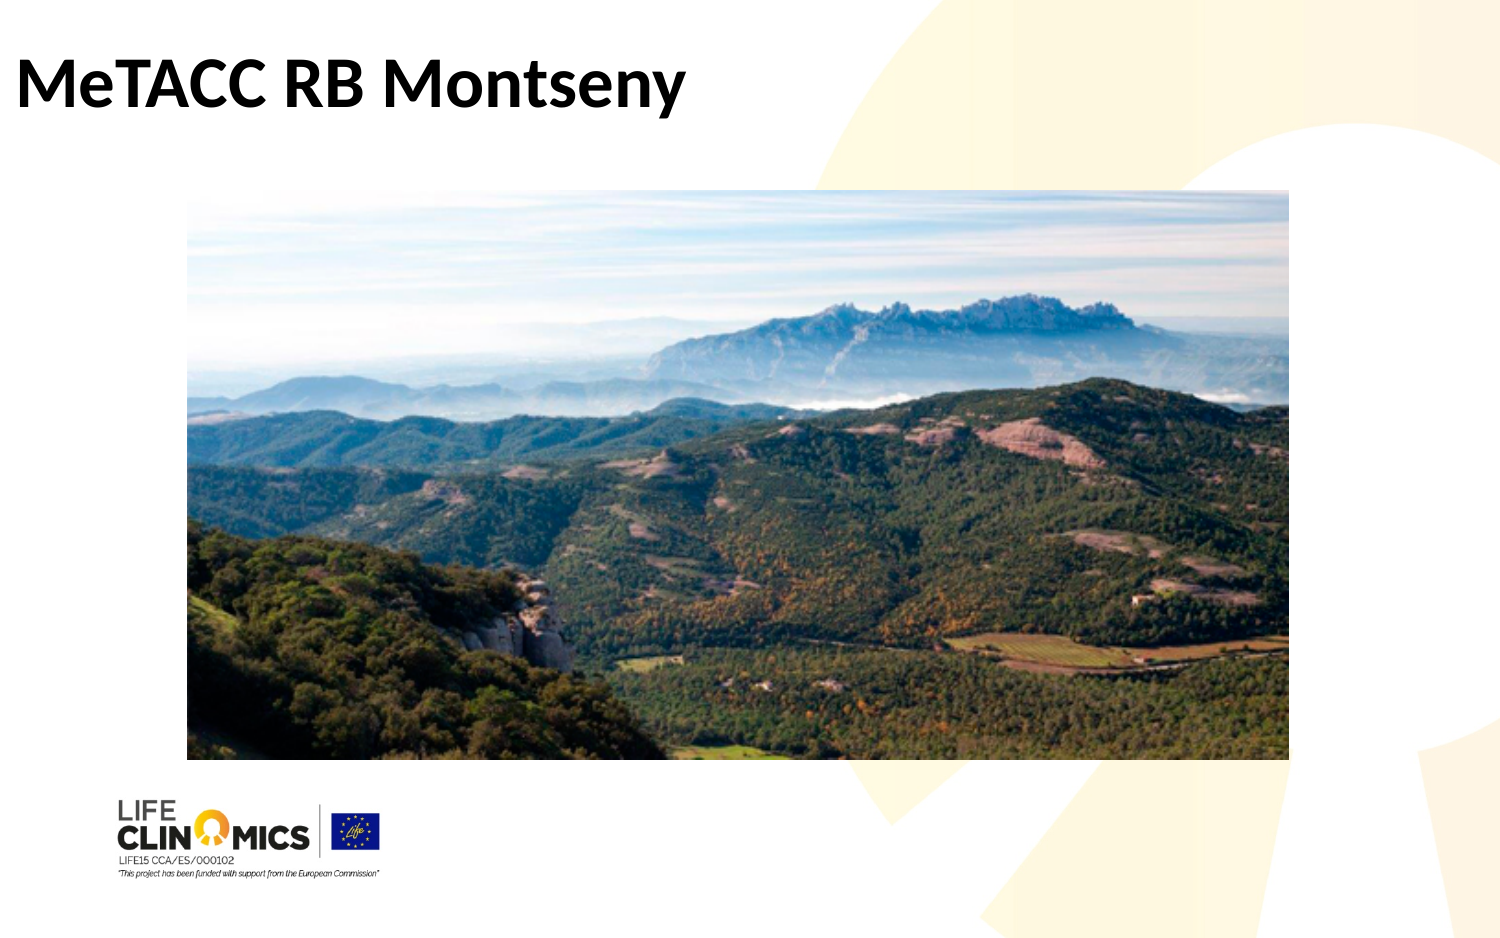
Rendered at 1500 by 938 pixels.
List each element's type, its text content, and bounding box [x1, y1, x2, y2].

title MeTACC RB Montseny [0, 0, 983, 157]
picture [0, 0, 1500, 938]
